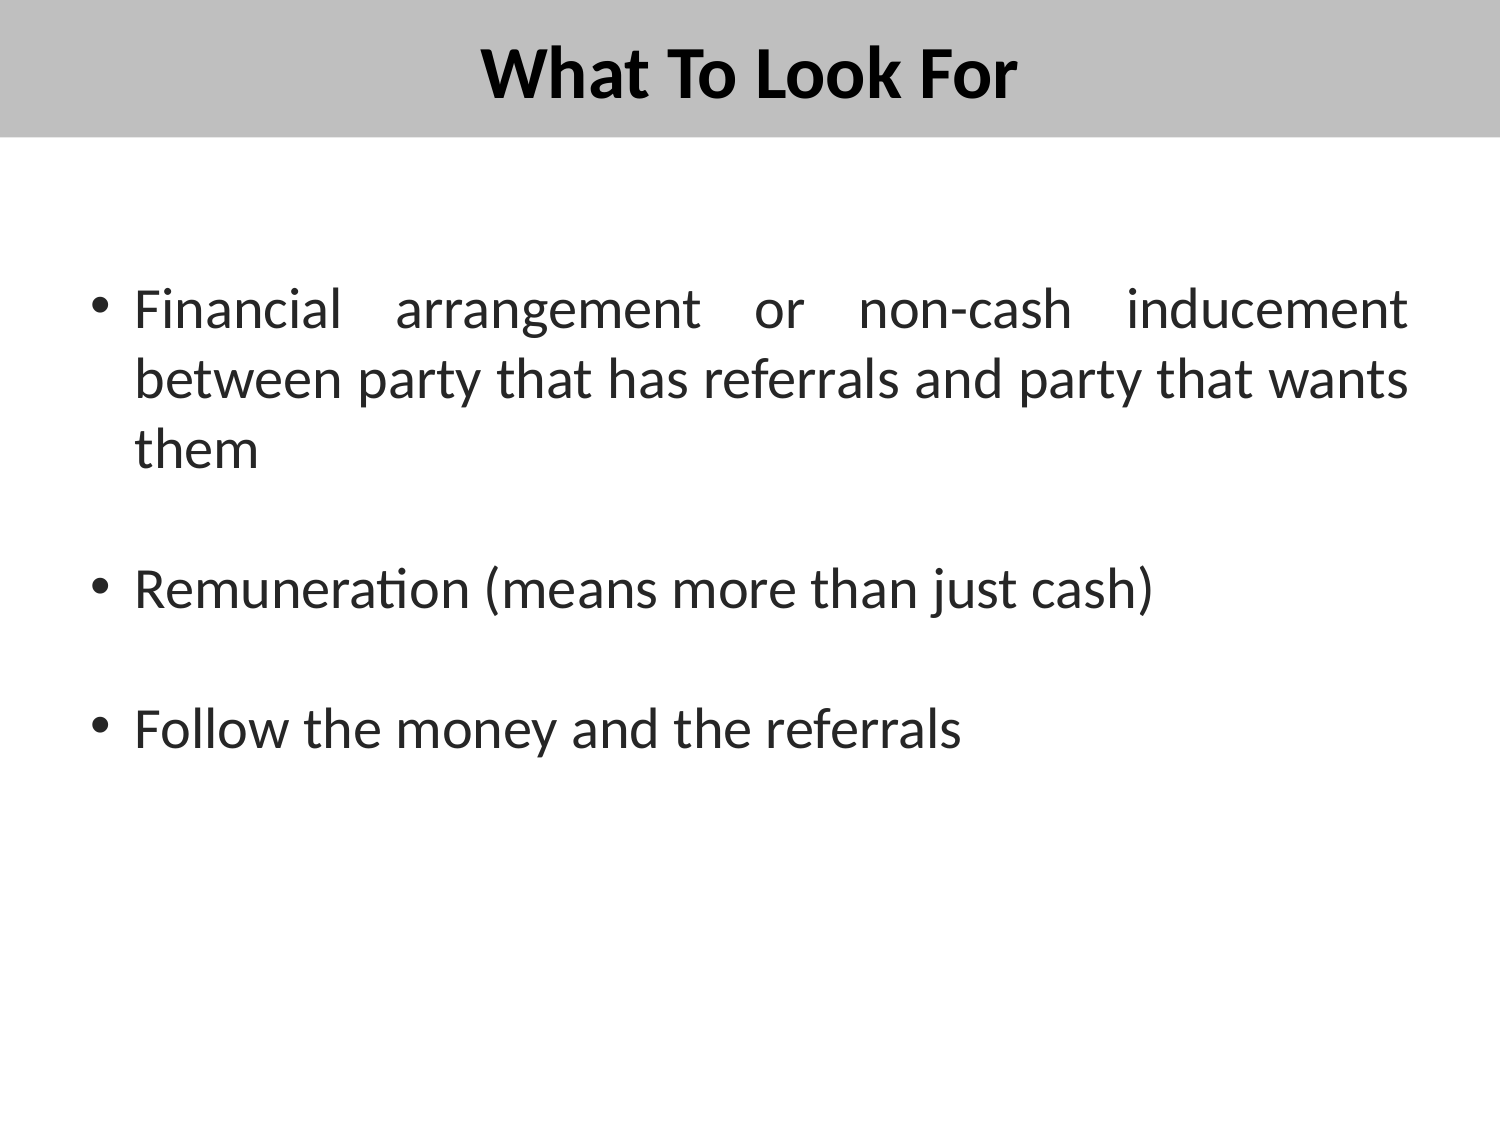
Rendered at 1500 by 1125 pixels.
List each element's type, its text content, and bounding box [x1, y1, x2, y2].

title What To Look For [0, 0, 1500, 138]
list Financial arrangement or non-cash inducement between party that has referrals and party that wants them Remuneration (means more than just cash) Follow the money and the referrals [75, 262, 1425, 1005]
